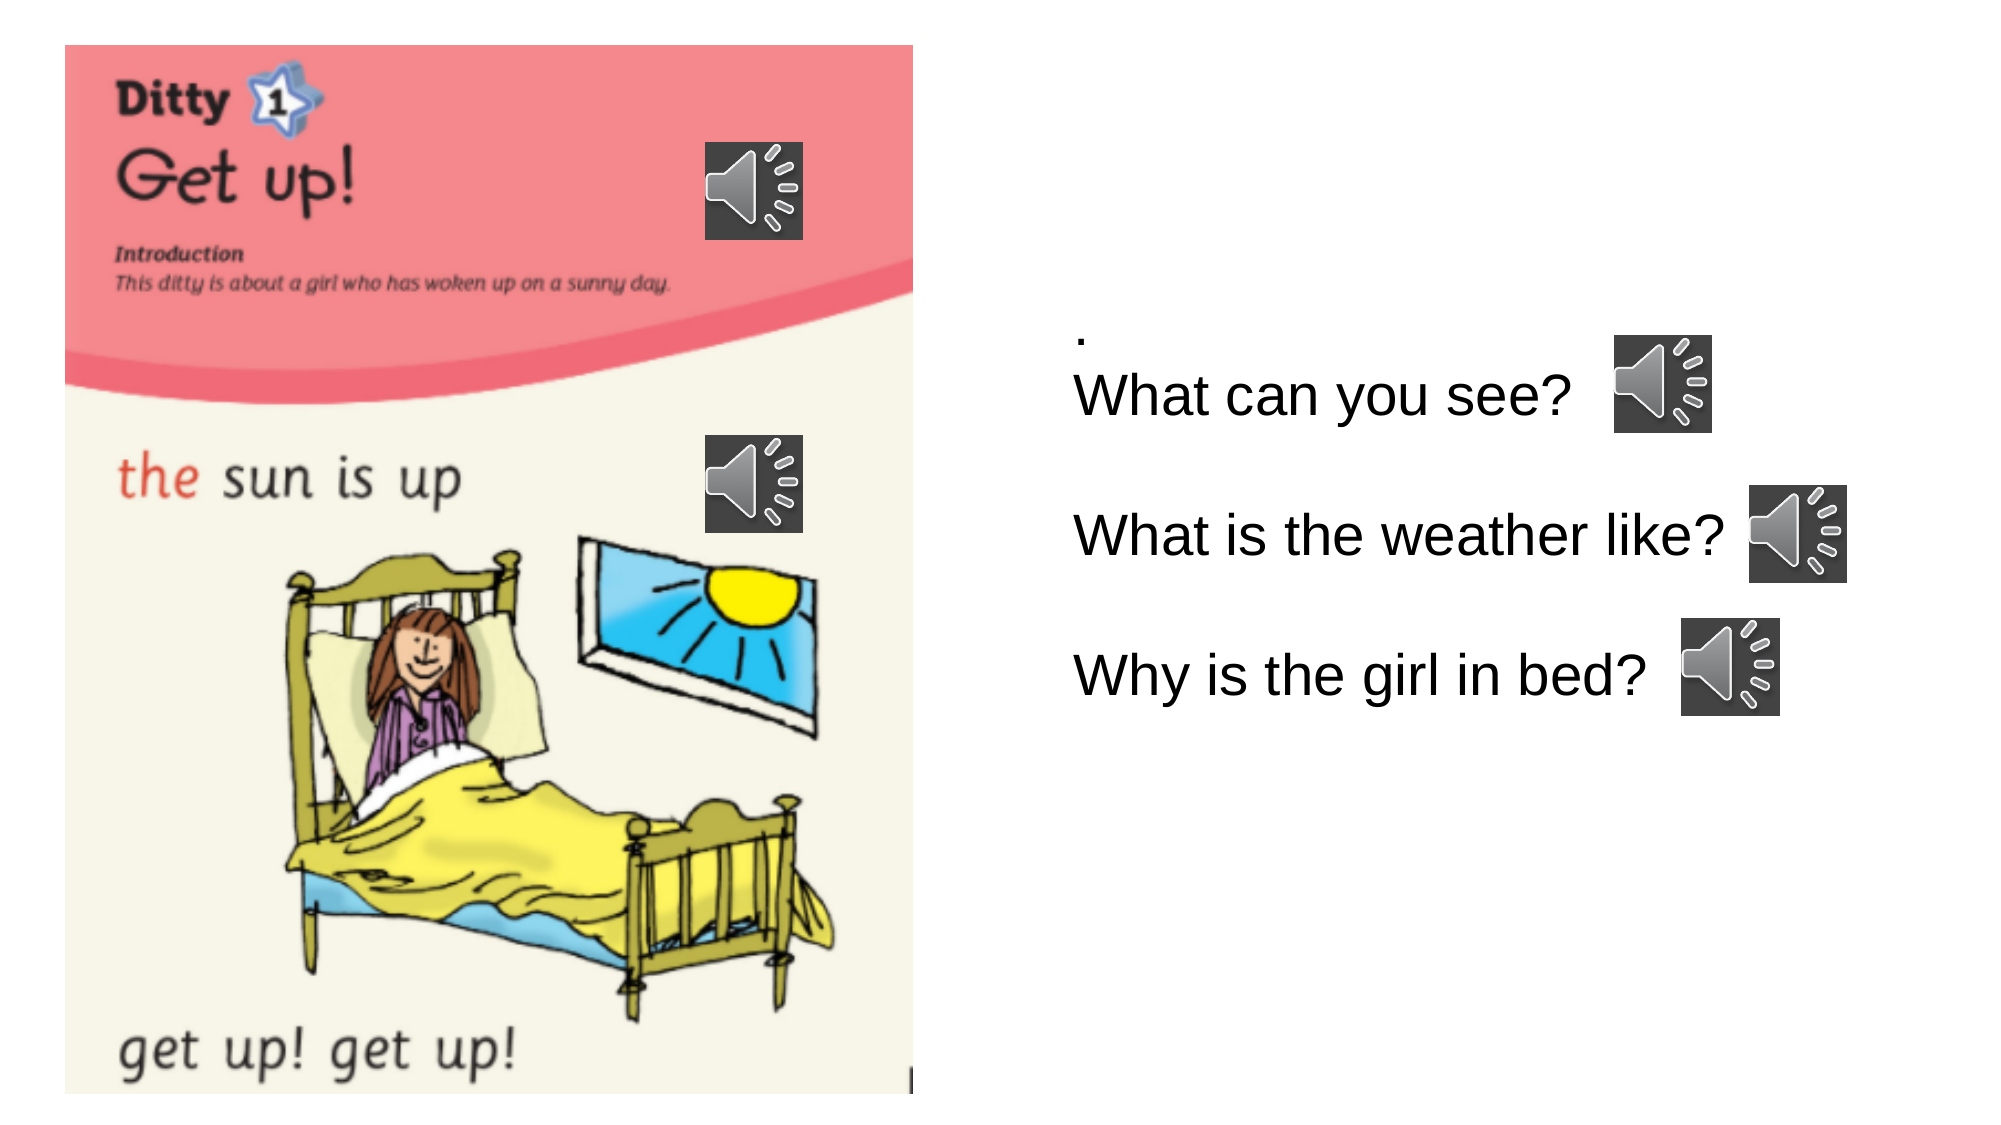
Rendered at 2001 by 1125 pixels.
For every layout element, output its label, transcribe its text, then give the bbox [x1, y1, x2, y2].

picture [65, 45, 914, 1094]
picture [1612, 334, 1713, 435]
picture [1680, 617, 1781, 718]
picture [1747, 483, 1848, 584]
text_box . What can you see? What is the weather like? Why is the girl in bed? [1058, 279, 1877, 715]
